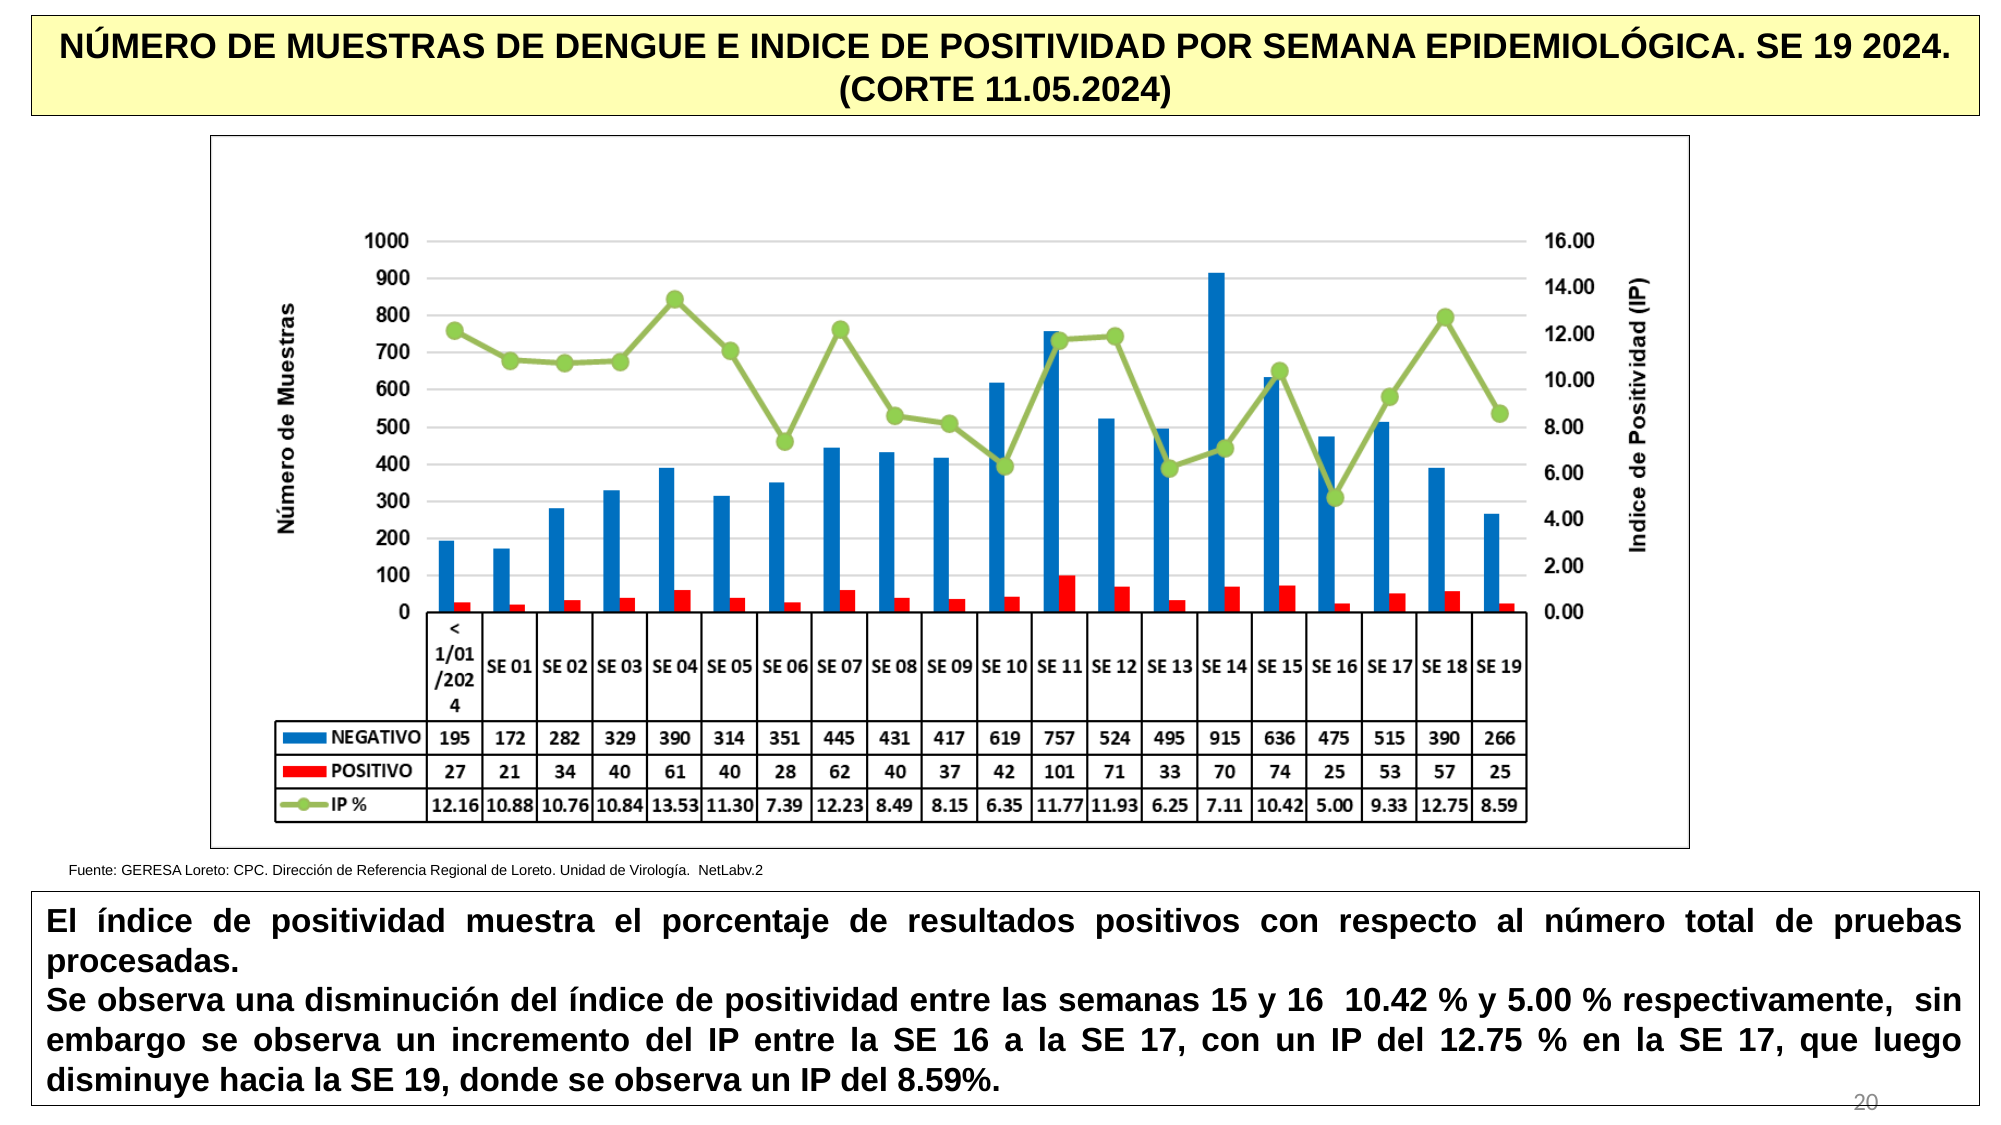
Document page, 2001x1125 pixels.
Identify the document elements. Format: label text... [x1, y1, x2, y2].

text_box El índice de positividad muestra el porcentaje de resultados positivos con respecto al número total de pruebas procesadas. Se observa una disminución del índice de positividad entre las semanas 15 y 16 10.42 % y 5.00 % respectivamente, sin embargo se observa un incremento del IP entre la SE 16 a la SE 17, con un IP del 12.75 % en la SE 17, que luego disminuye hacia la SE 19, donde se observa un IP del 8.59%. [31, 891, 1980, 1106]
text_box Fuente: GERESA Loreto: CPC. Dirección de Referencia Regional de Loreto. Unidad de Virología. NetLabv.2 [53, 853, 912, 886]
text_box NÚMERO DE MUESTRAS DE DENGUE E INDICE DE POSITIVIDAD POR SEMANA EPIDEMIOLÓGICA. SE 19 2024. (CORTE 11.05.2024) [31, 15, 1980, 116]
slide_number 20 [1443, 1106, 1894, 1125]
picture [210, 135, 1690, 849]
